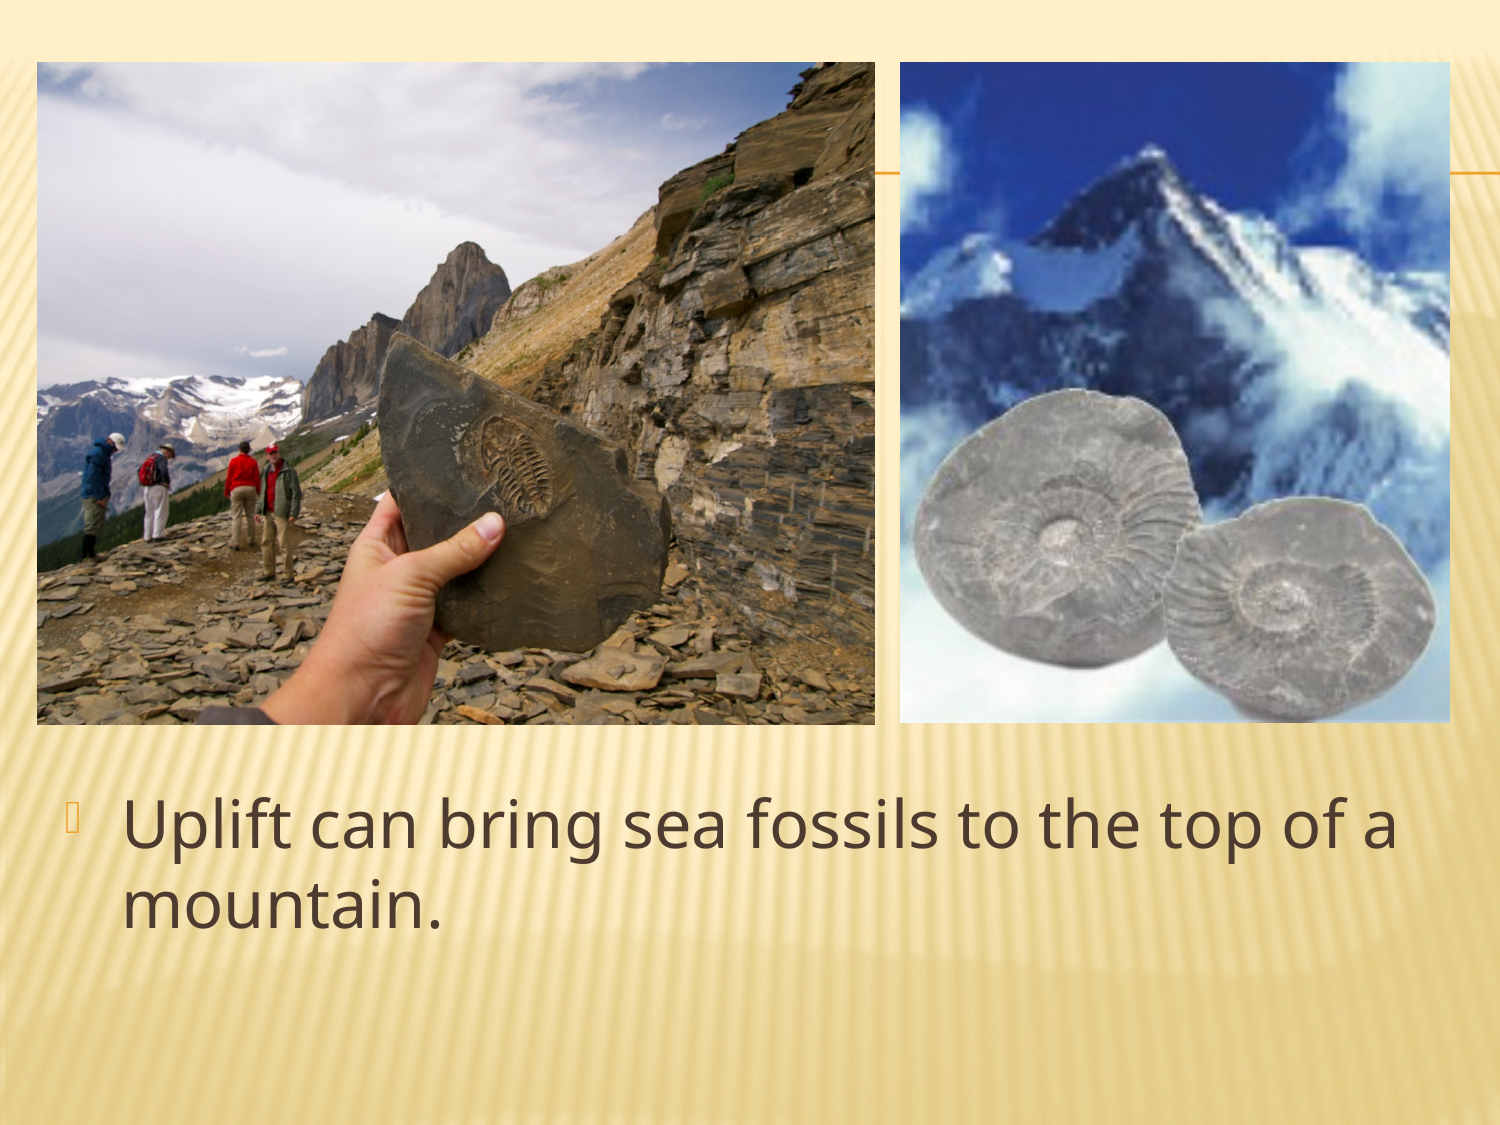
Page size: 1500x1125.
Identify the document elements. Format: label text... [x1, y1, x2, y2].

picture [899, 62, 1451, 723]
picture [37, 62, 876, 726]
list Uplift can bring sea fossils to the top of a mountain. [50, 774, 1475, 998]
